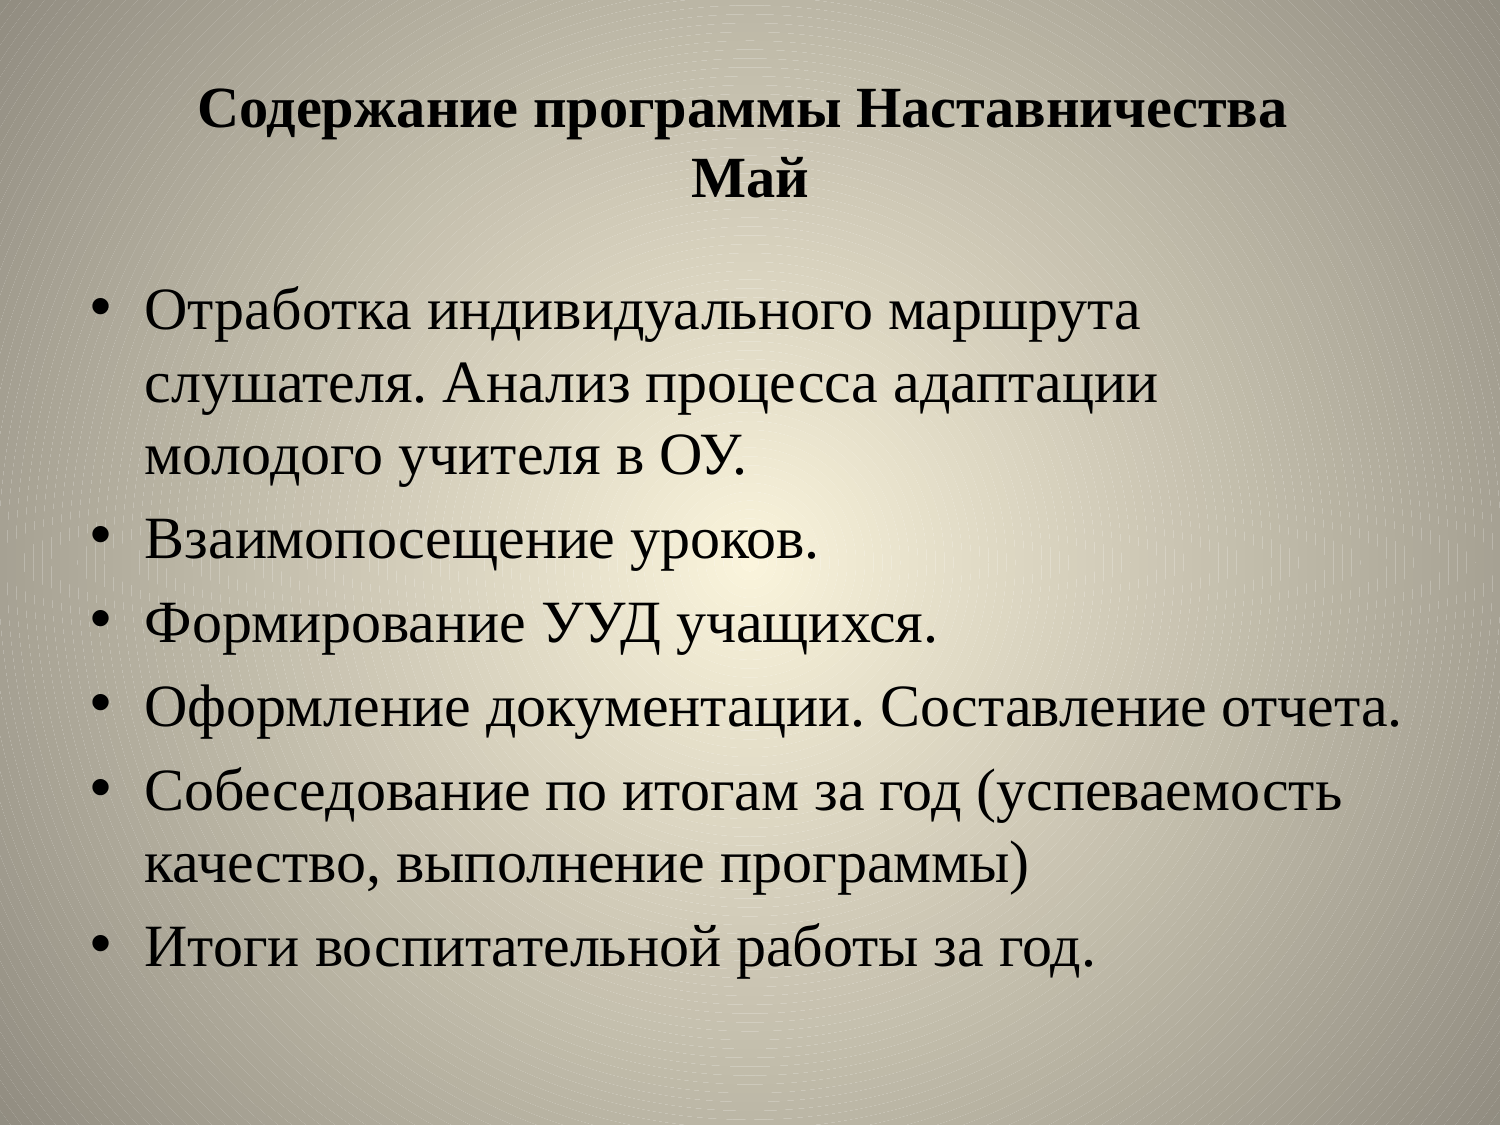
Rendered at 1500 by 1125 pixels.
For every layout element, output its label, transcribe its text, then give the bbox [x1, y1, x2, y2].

title Содержание программы Наставничества Май [75, 45, 1425, 233]
list Отработка индивидуального маршрута слушателя. Анализ процесса адаптации молодого учителя в ОУ. Взаимопосещение уроков. Формирование УУД учащихся. Оформление документации. Составление отчета. Собеседование по итогам за год (успеваемость качество, выполнение программы) Итоги воспитательной работы за год. [75, 262, 1425, 1005]
